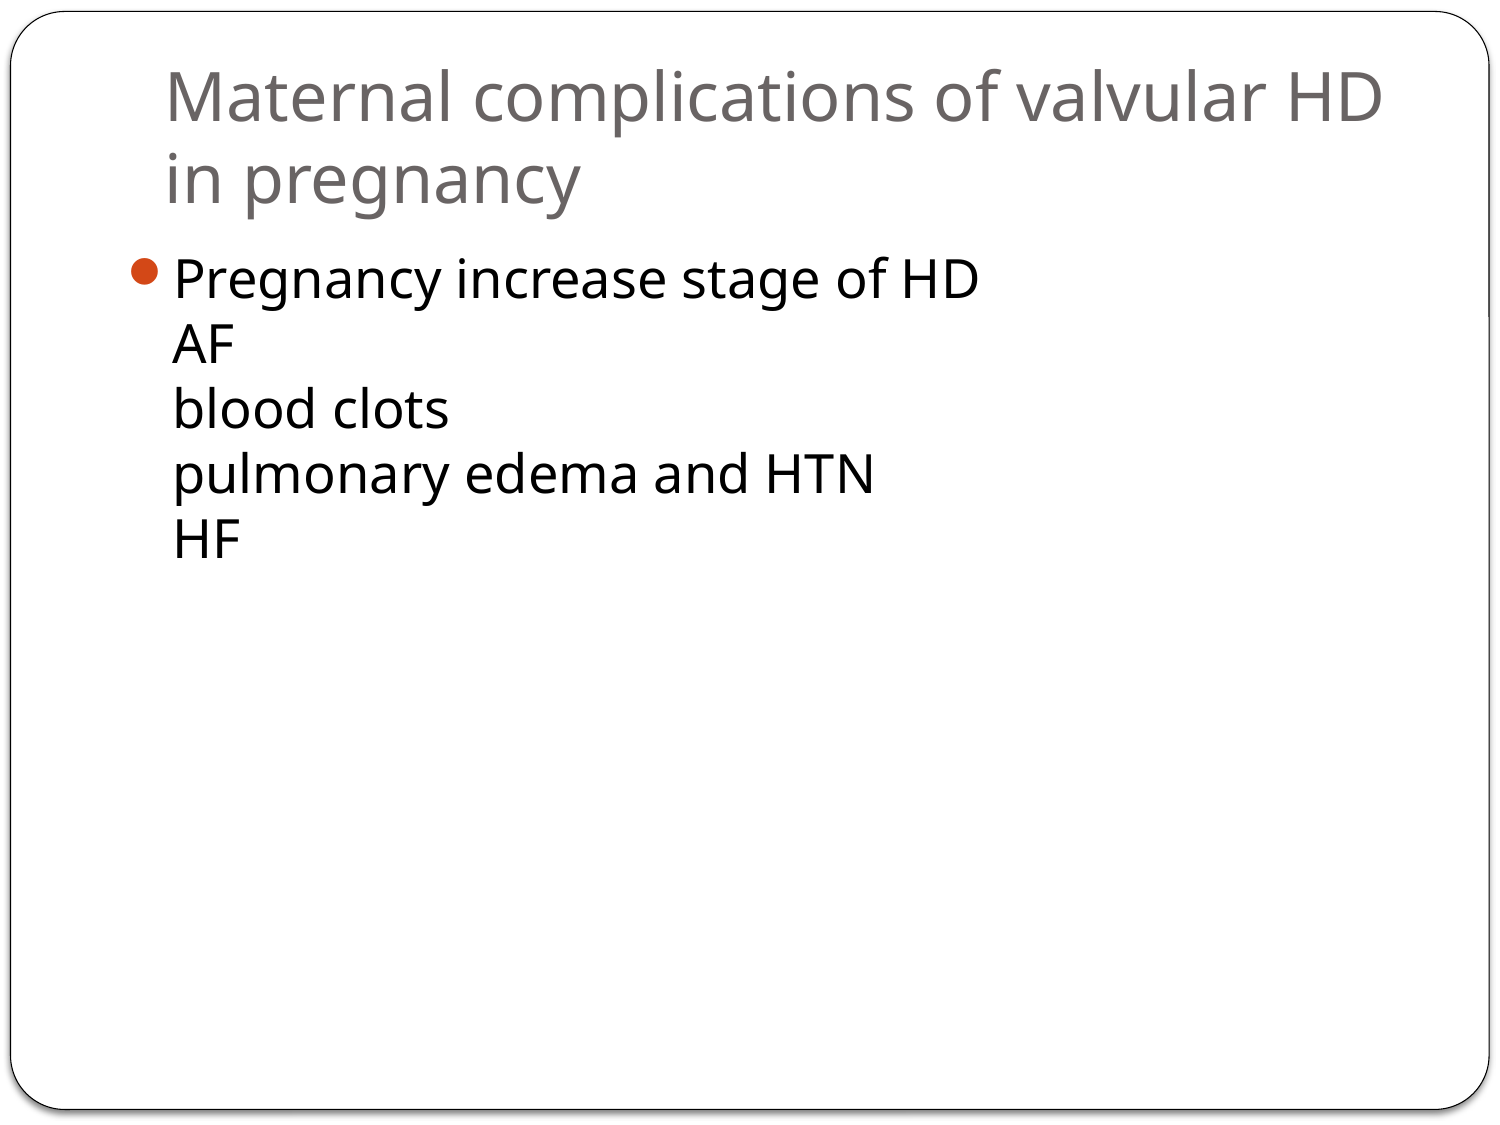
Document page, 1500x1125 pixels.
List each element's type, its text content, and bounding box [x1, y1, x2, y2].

list Pregnancy increase stage of HD AF blood clots pulmonary edema and HTN HF [112, 237, 1425, 1050]
title Maternal complications of valvular HD in pregnancy [150, 45, 1425, 233]
